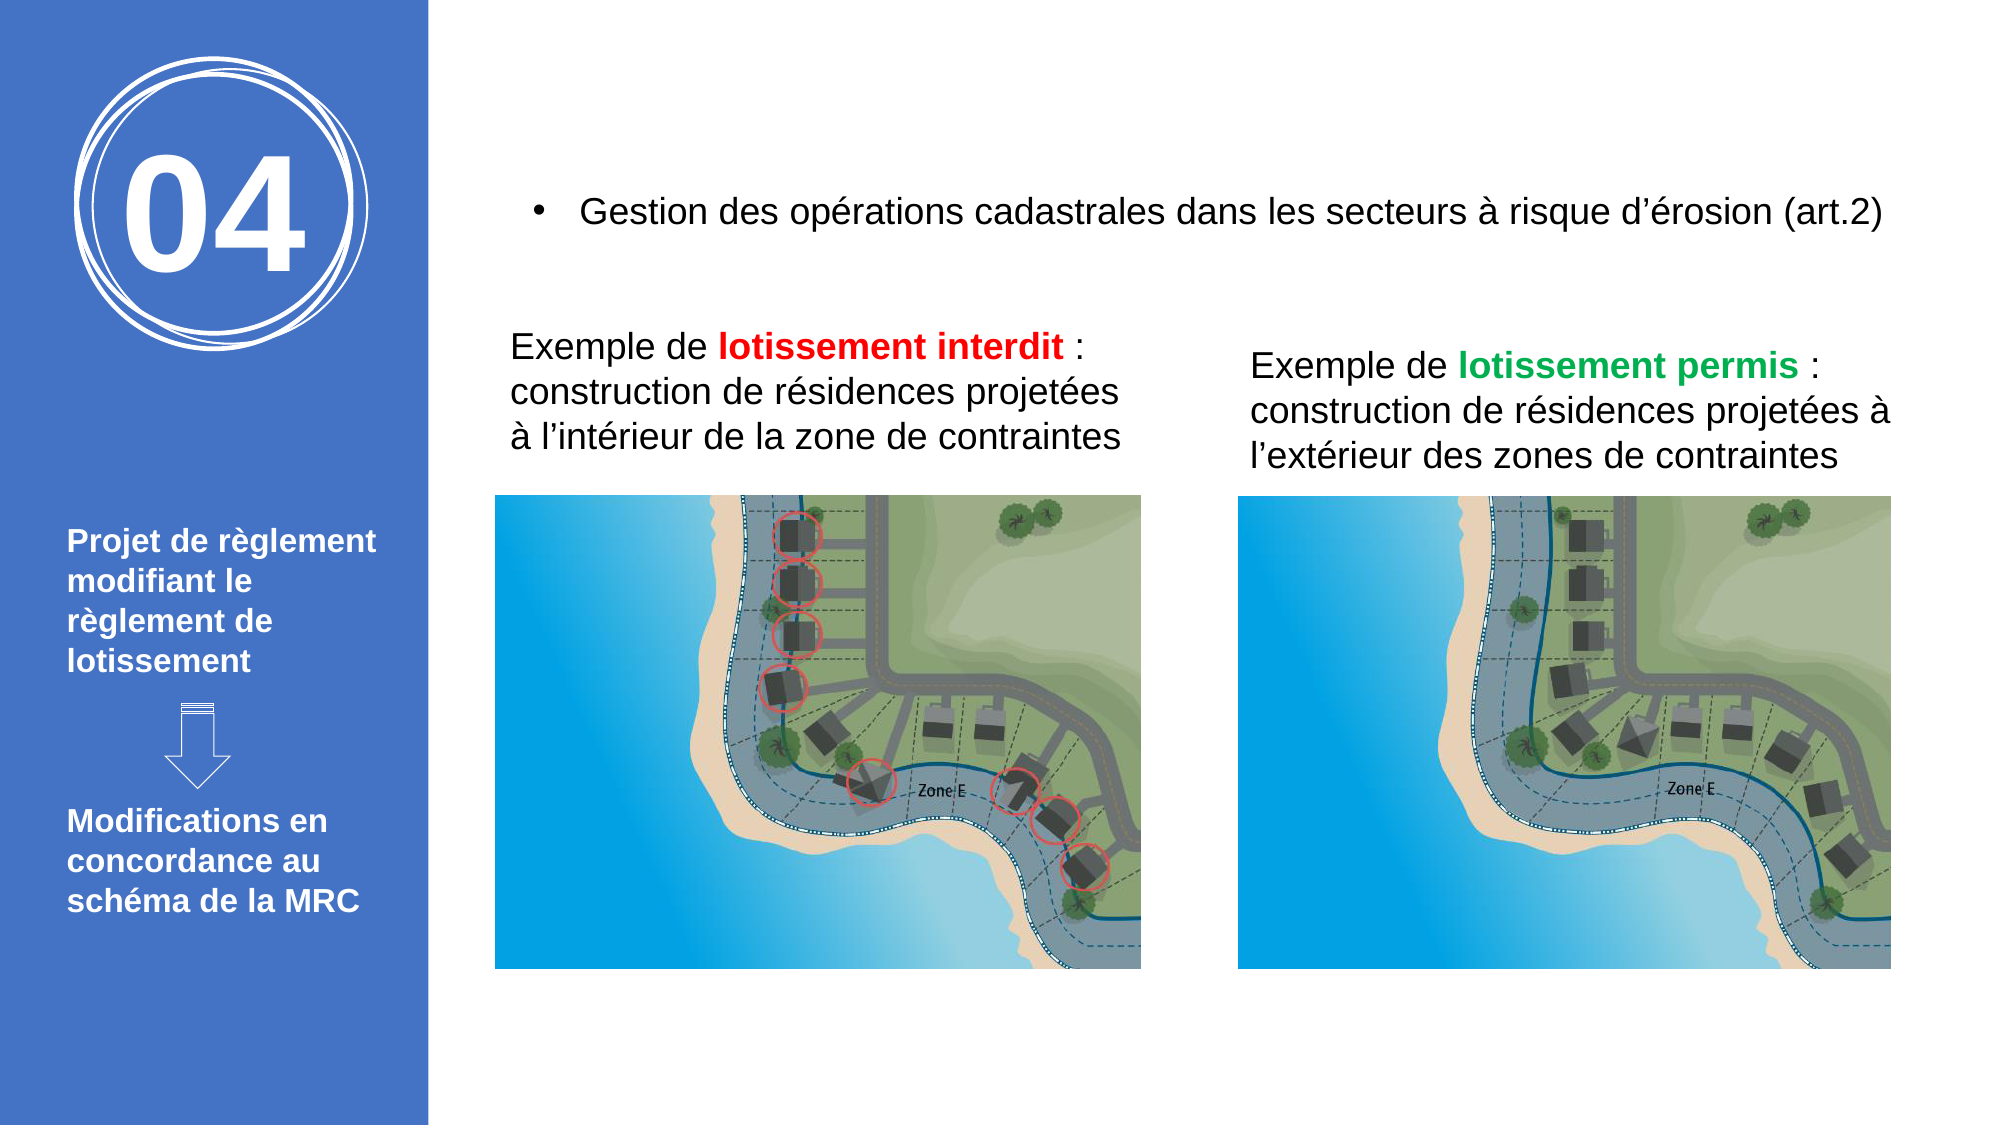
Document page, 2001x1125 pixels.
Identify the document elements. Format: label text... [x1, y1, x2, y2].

text_box [0, 0, 429, 1125]
text_box Exemple de lotissement interdit : construction de résidences projetées à l’intérieur de la zone de contraintes [495, 314, 1141, 465]
text_box Gestion des opérations cadastrales dans les secteurs à risque d’érosion (art.2) [517, 179, 1924, 285]
text_box Exemple de lotissement permis : construction de résidences projetées à l’extérieur des zones de contraintes [1235, 333, 1939, 484]
text_box Projet de règlement modifiant le règlement de lotissement Modifications en concordance au schéma de la MRC [51, 512, 396, 1059]
text_box [162, 702, 233, 790]
picture [516, 495, 1141, 969]
picture [1256, 496, 1891, 969]
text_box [76, 58, 450, 349]
